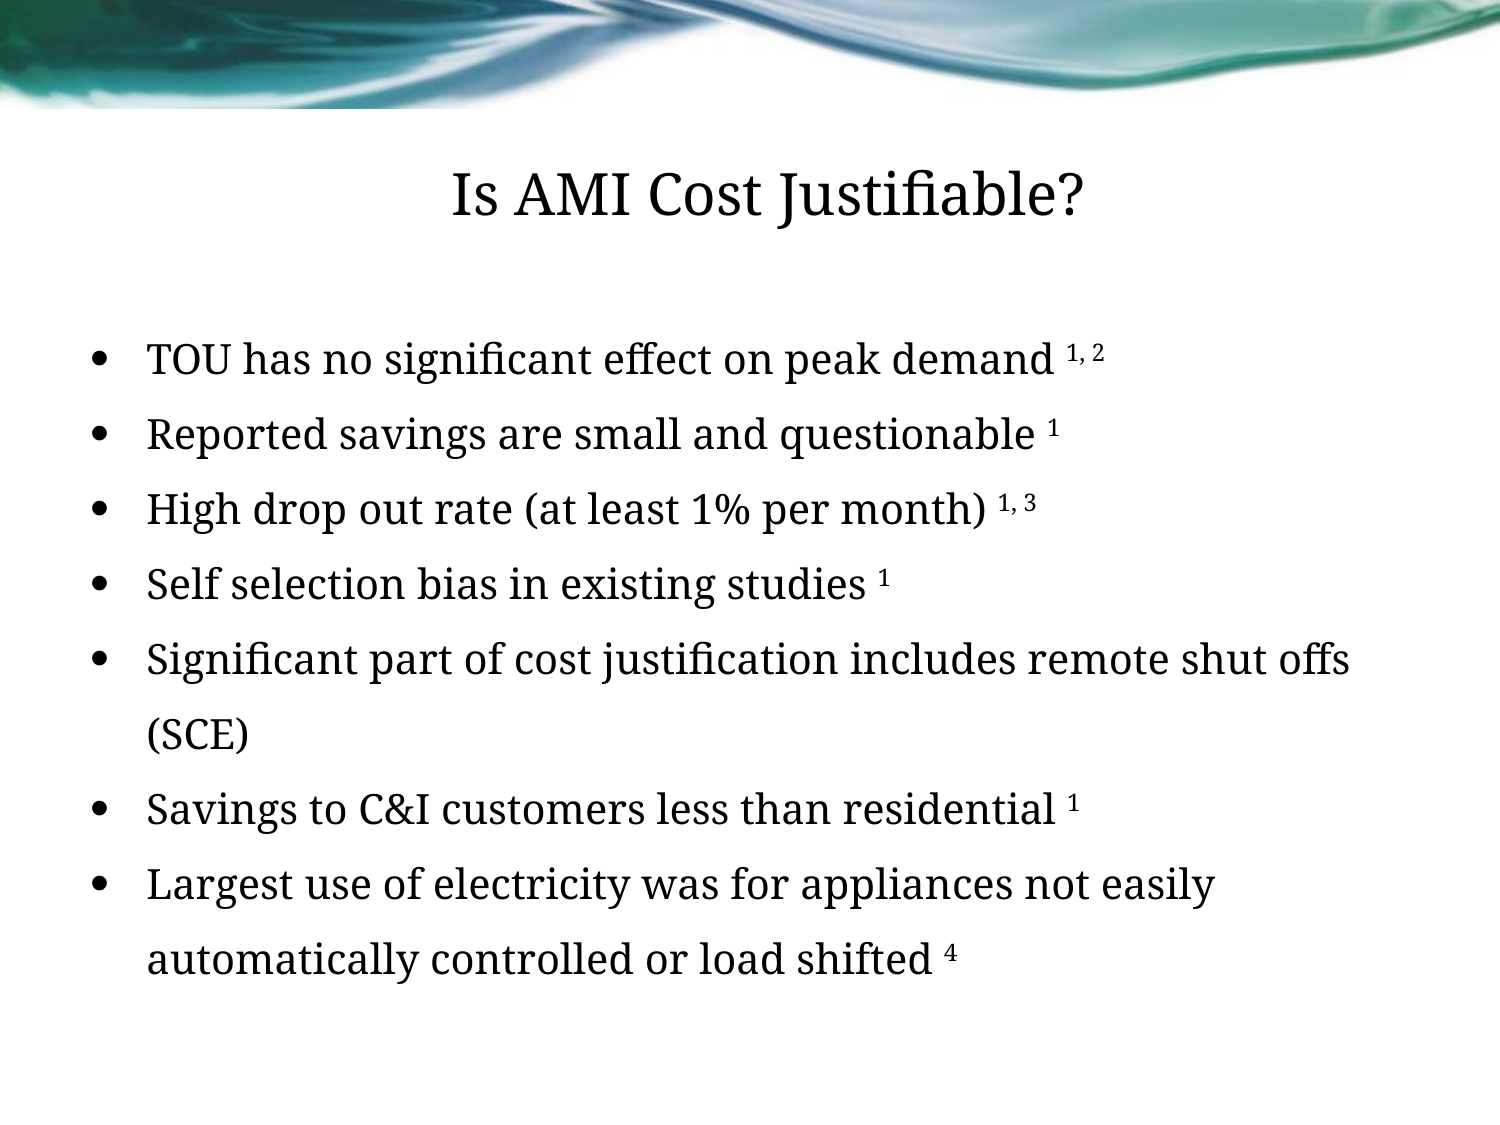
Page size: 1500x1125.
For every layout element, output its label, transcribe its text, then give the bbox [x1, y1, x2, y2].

title Is AMI Cost Justifiable? [75, 149, 1463, 300]
list TOU has no significant effect on peak demand 1, 2 Reported savings are small and questionable 1 High drop out rate (at least 1% per month) 1, 3 Self selection bias in existing studies 1 Significant part of cost justification includes remote shut offs (SCE) Savings to C&I customers less than residential 1 Largest use of electricity was for appliances not easily automatically controlled or load shifted 4 [75, 299, 1425, 1005]
picture [0, 0, 1500, 109]
